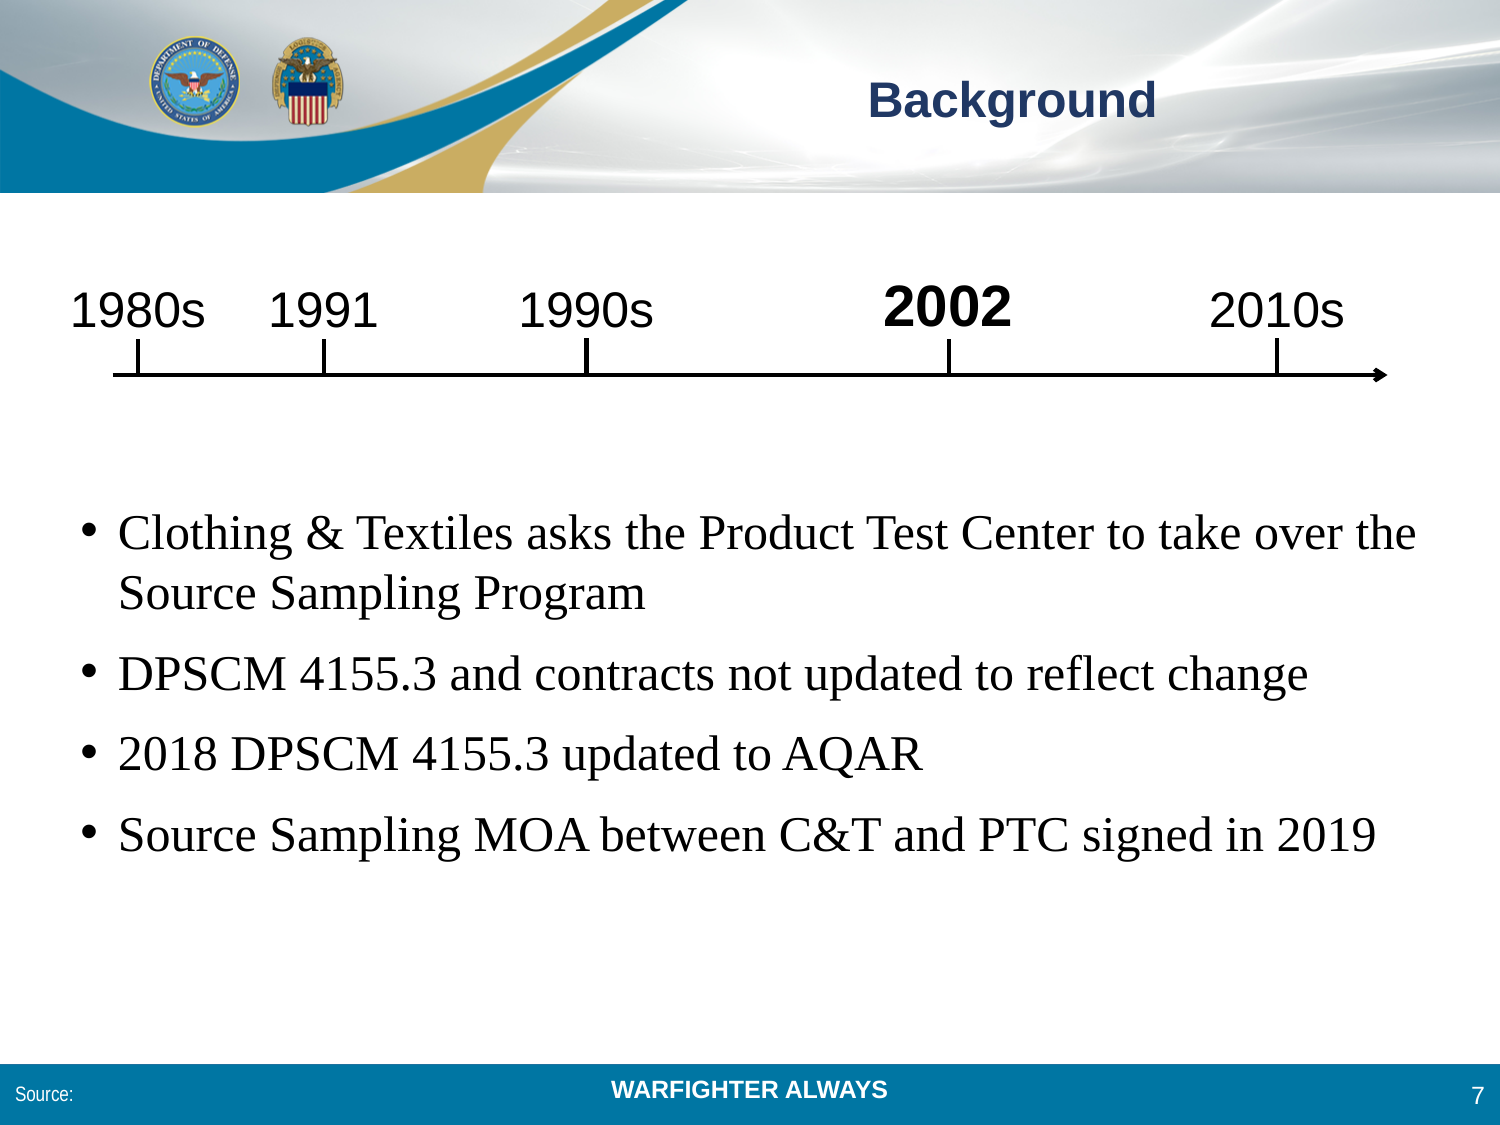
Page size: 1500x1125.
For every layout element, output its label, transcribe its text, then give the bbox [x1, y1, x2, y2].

text_box 2002 [868, 260, 1029, 346]
text_box 1991 [253, 270, 395, 346]
text_box Clothing & Textiles asks the Product Test Center to take over the Source Sampling Program DPSCM 4155.3 and contracts not updated to reflect change 2018 DPSCM 4155.3 updated to AQAR Source Sampling MOA between C&T and PTC signed in 2019 [65, 491, 1434, 1016]
text_box 1990s [503, 270, 670, 346]
text_box 2010s [1194, 270, 1360, 346]
picture [328, 0, 1500, 193]
title Background [600, 60, 1425, 195]
picture [0, 0, 662, 141]
text_box 1980s [55, 270, 221, 346]
list Source: [0, 1065, 572, 1125]
slide_number 7 [1425, 1065, 1500, 1125]
